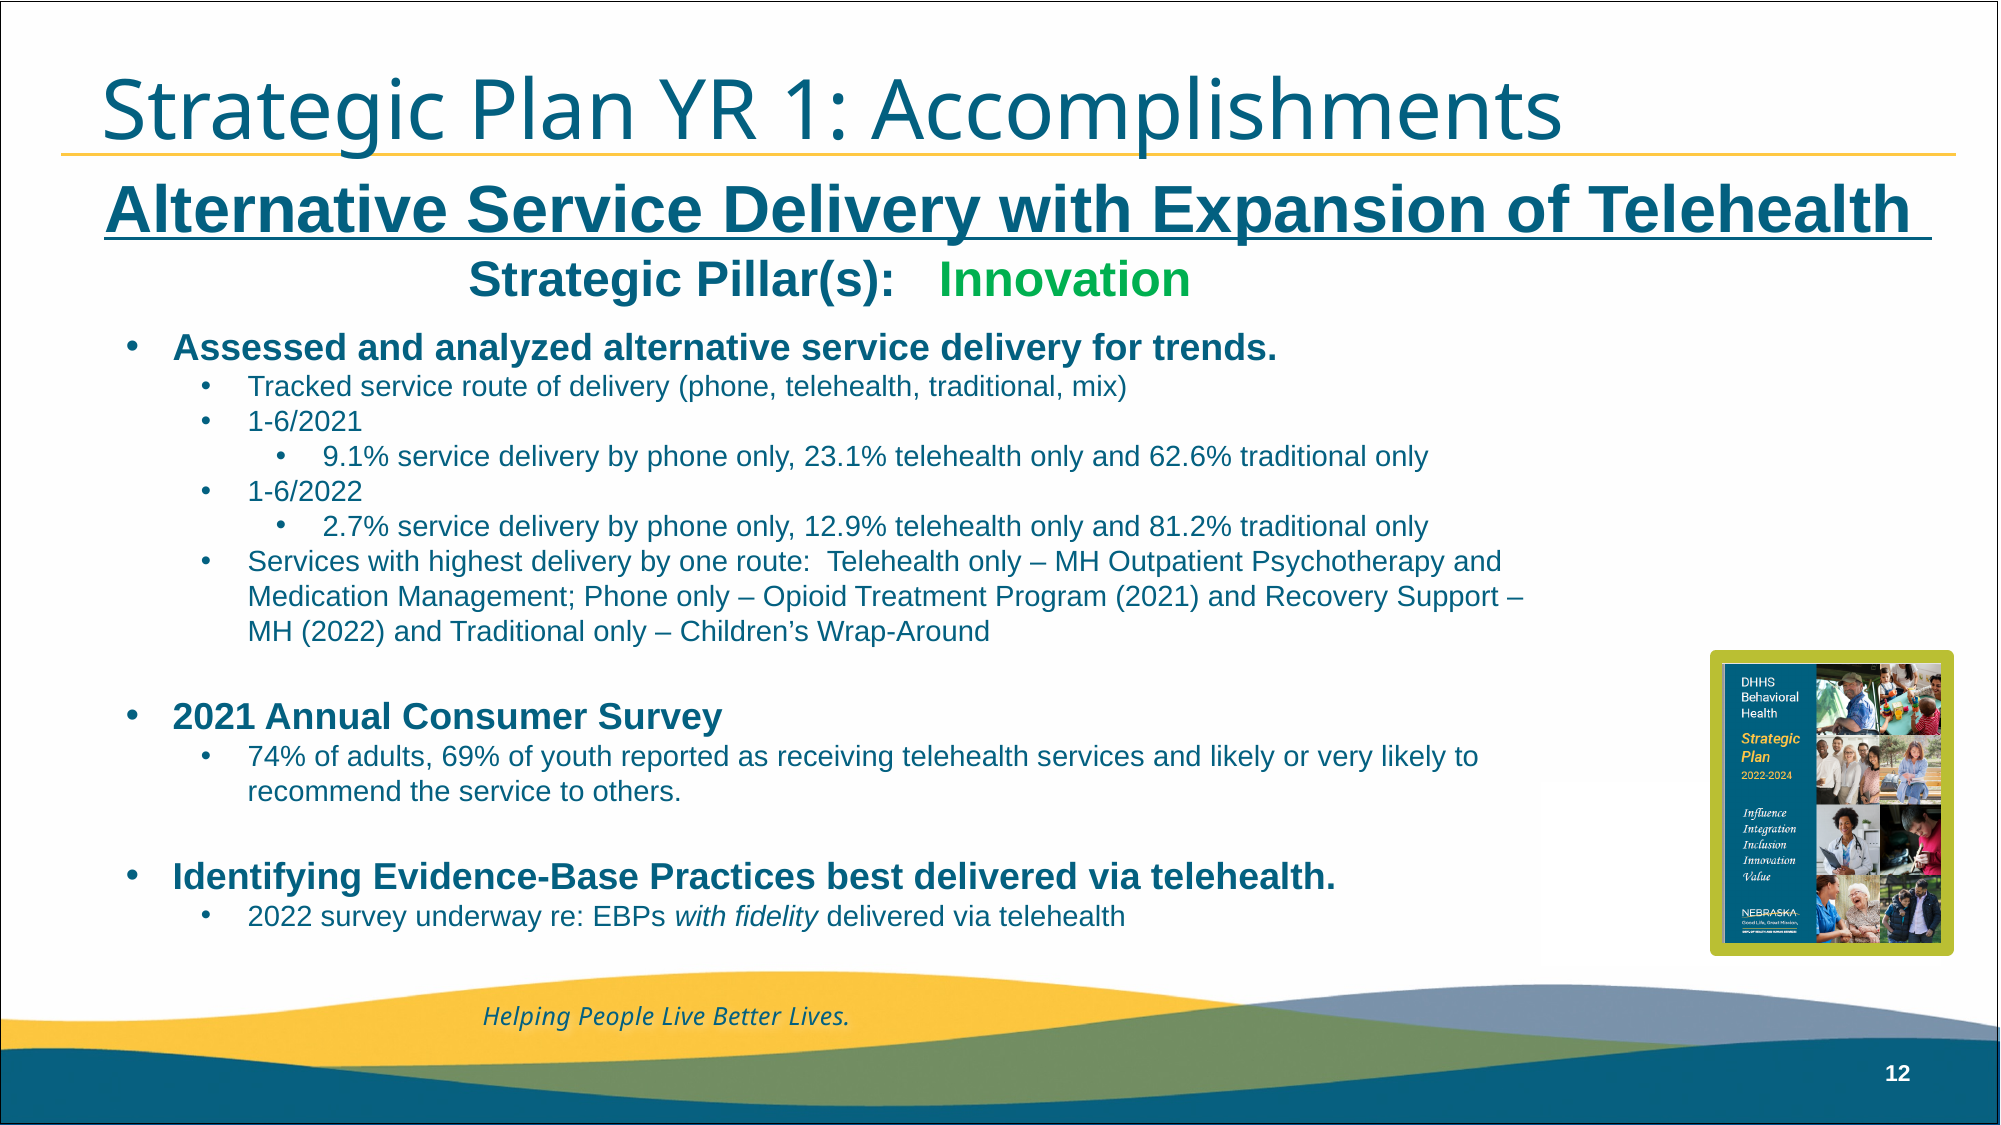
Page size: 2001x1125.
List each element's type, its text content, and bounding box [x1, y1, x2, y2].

text_box Alternative Service Delivery with Expansion of Telehealth Strategic Pillar(s): Innovation [89, 170, 1982, 314]
text_box [1583, 781, 1942, 967]
picture [0, 0, 2001, 1125]
title Strategic Plan YR 1: Accomplishments [86, 55, 1982, 170]
picture [1, 2, 1997, 1107]
text_box Assessed and analyzed alternative service delivery for trends. Tracked service route of delivery (phone, telehealth, traditional, mix) 1-6/2021 9.1% service delivery by phone only, 23.1% telehealth only and 62.6% traditional only 1-6/2022 2.7% service delivery by phone only, 12.9% telehealth only and 81.2% traditional only Services with highest delivery by one route: Telehealth only – MH Outpatient Psychotherapy and Medication Management; Phone only – Opioid Treatment Program (2021) and Recovery Support – MH (2022) and Traditional only – Children’s Wrap-Around 2021 Annual Consumer Survey 74% of adults, 69% of youth reported as receiving telehealth services and likely or very likely to recommend the service to others. Identifying Evidence-Base Practices best delivered via telehealth. 2022 survey underway re: EBPs with fidelity delivered via telehealth [111, 315, 1583, 985]
